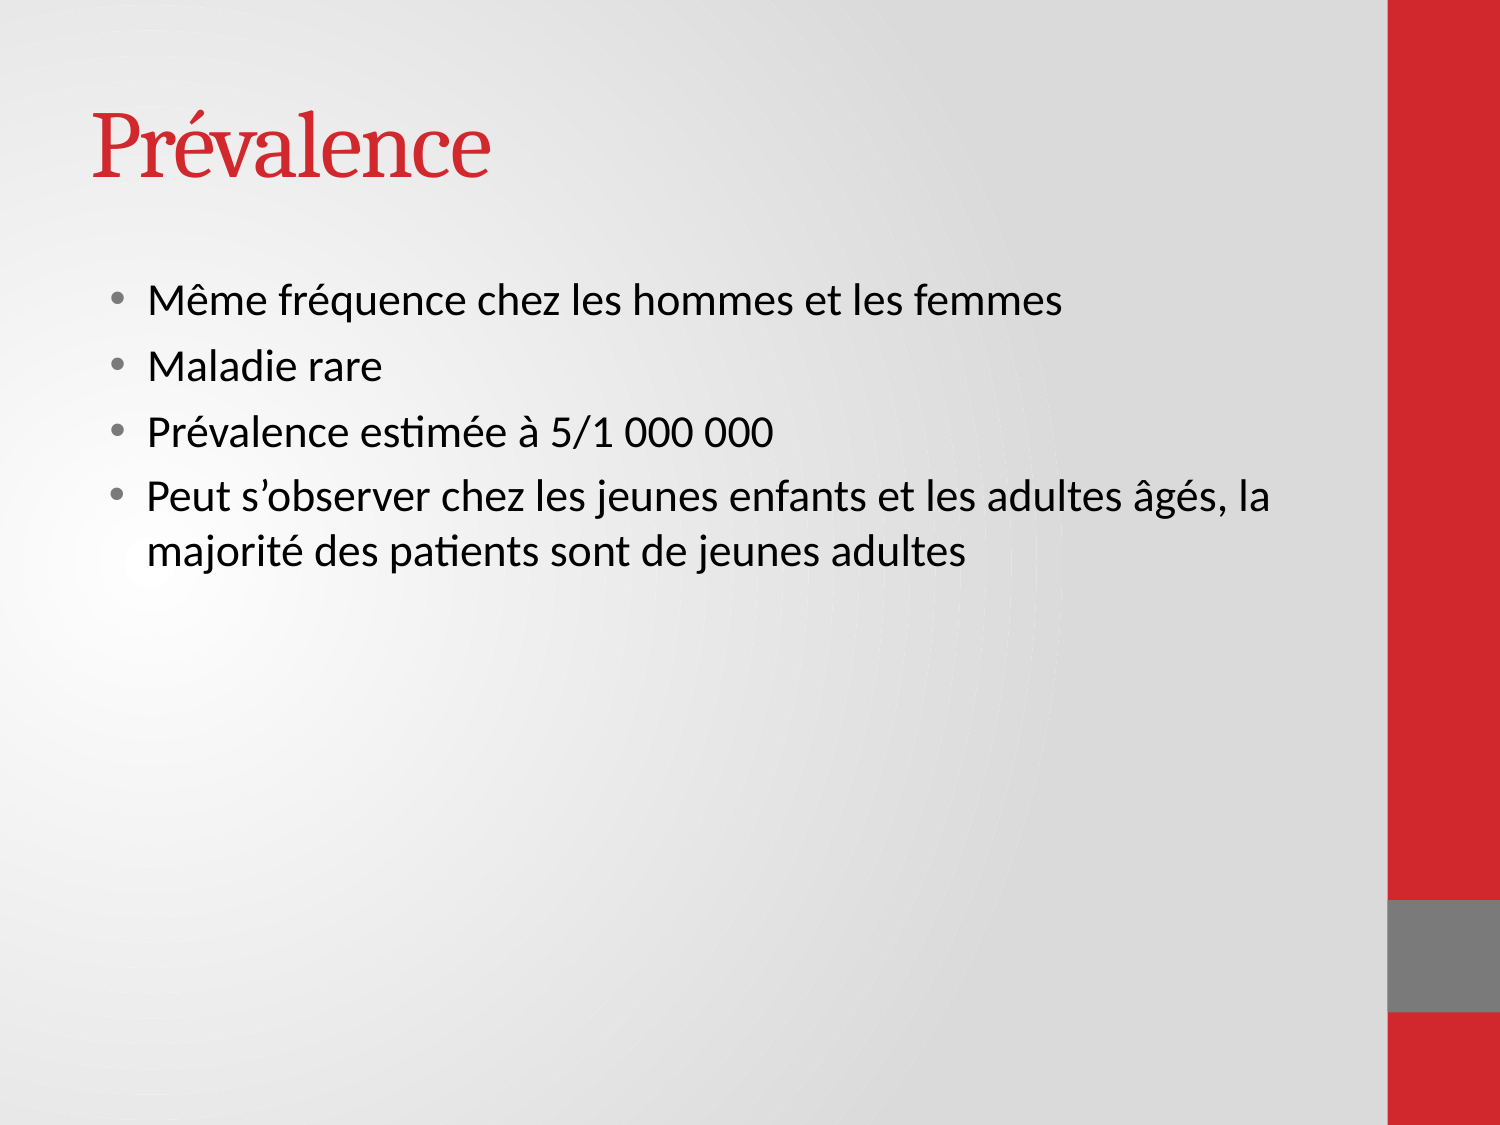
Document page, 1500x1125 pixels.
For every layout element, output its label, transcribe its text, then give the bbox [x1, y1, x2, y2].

list Même fréquence chez les hommes et les femmes Maladie rare Prévalence estimée à 5/1 000 000 Peut s’observer chez les jeunes enfants et les adultes âgés, la majorité des patients sont de jeunes adultes [75, 262, 1325, 1050]
title Prévalence [75, 45, 1325, 233]
